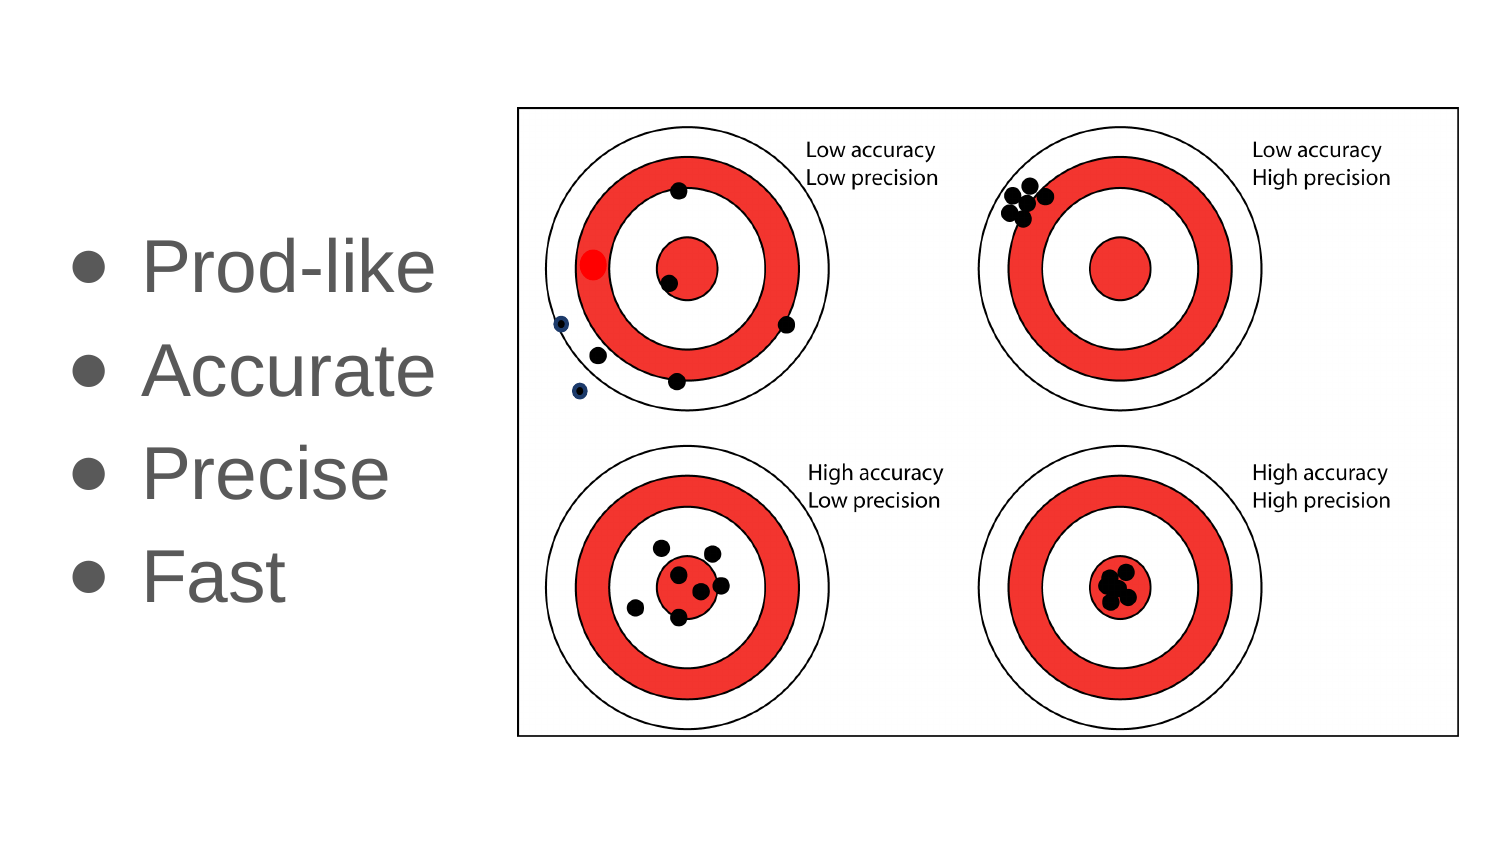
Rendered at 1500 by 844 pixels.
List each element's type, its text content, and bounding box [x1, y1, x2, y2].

picture [516, 107, 1459, 737]
list Prod-like Accurate Precise Fast [51, 189, 609, 750]
